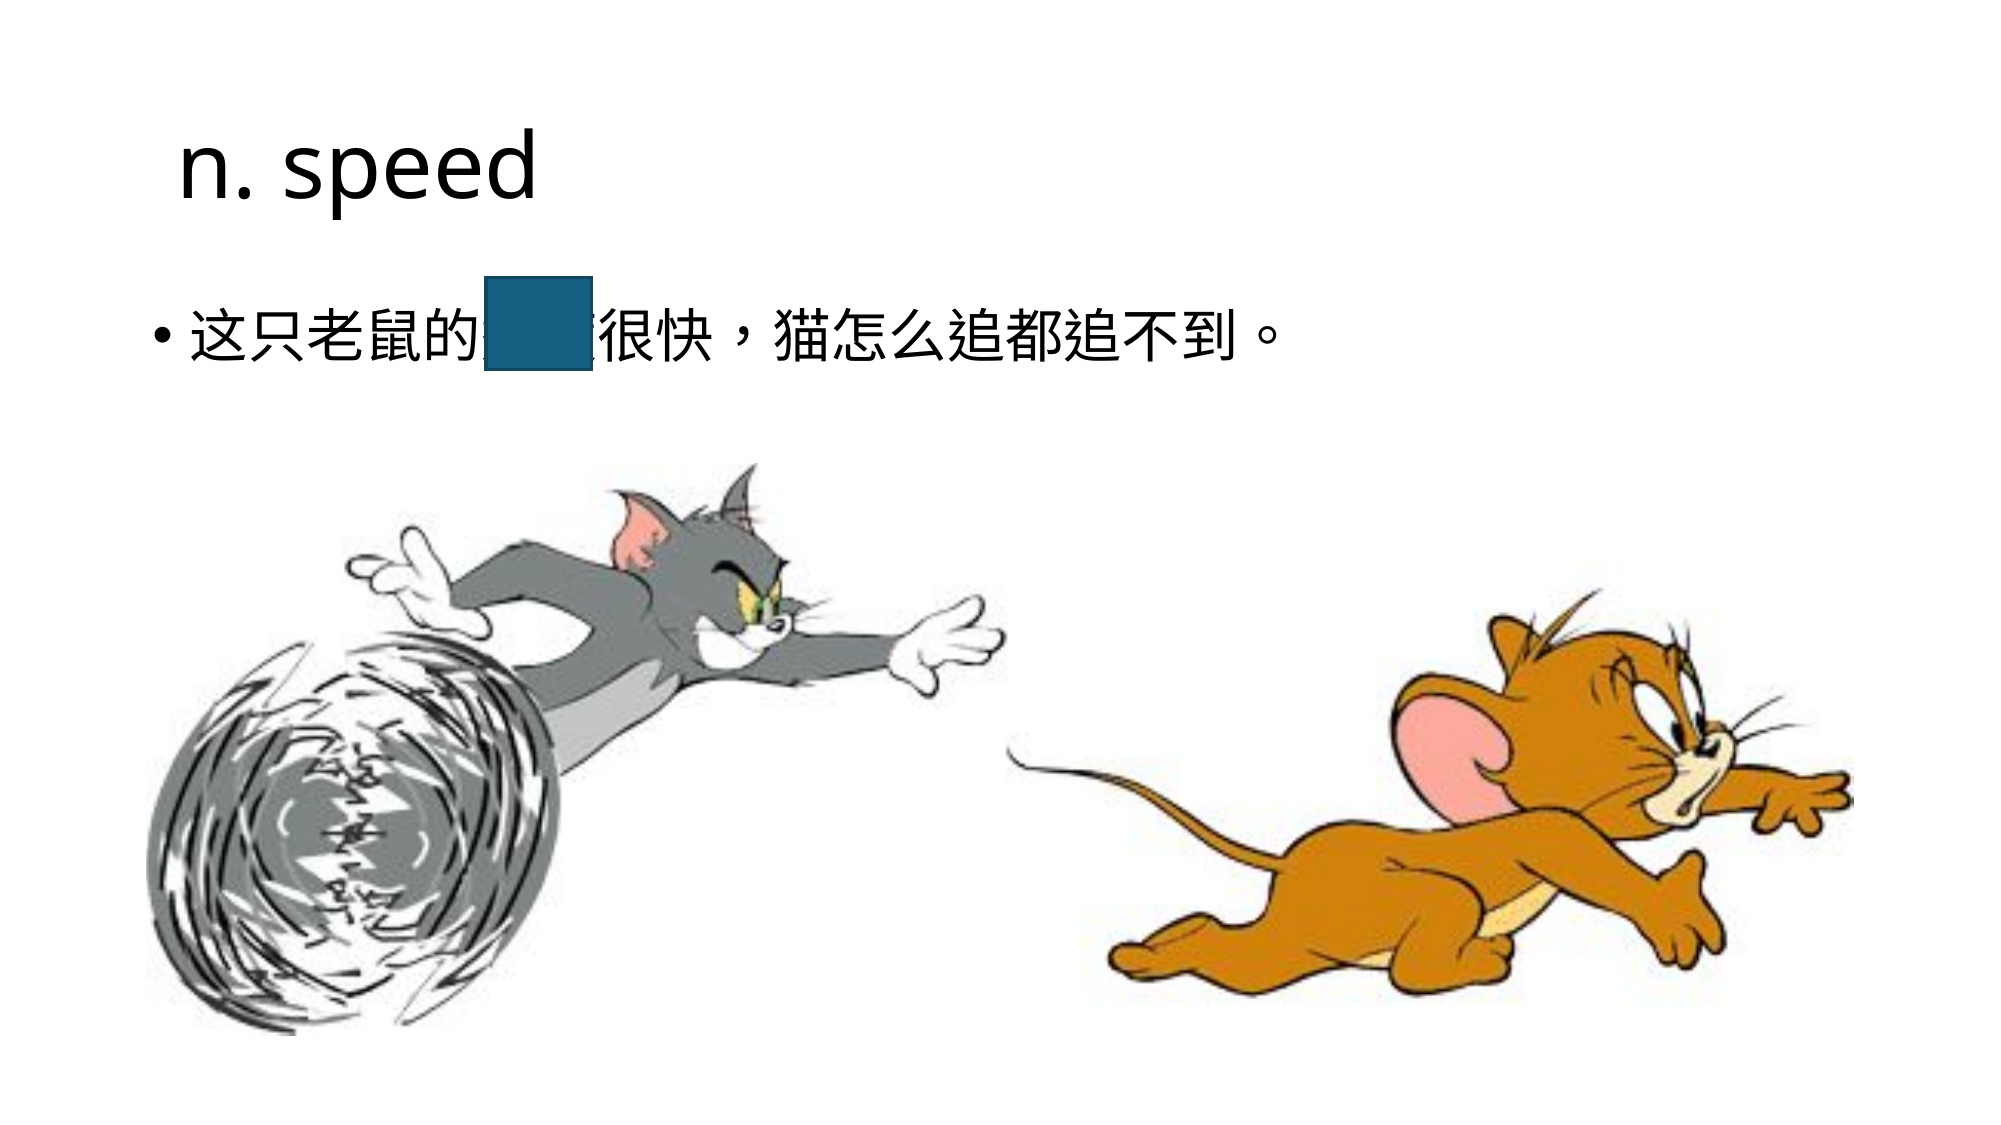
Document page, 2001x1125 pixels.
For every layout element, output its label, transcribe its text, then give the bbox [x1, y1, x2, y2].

title n. speed [137, 59, 1863, 278]
text_box [484, 276, 593, 371]
list 这只老鼠的速度很快，猫怎么追都追不到。 [137, 299, 1863, 1014]
picture [145, 462, 1855, 1036]
